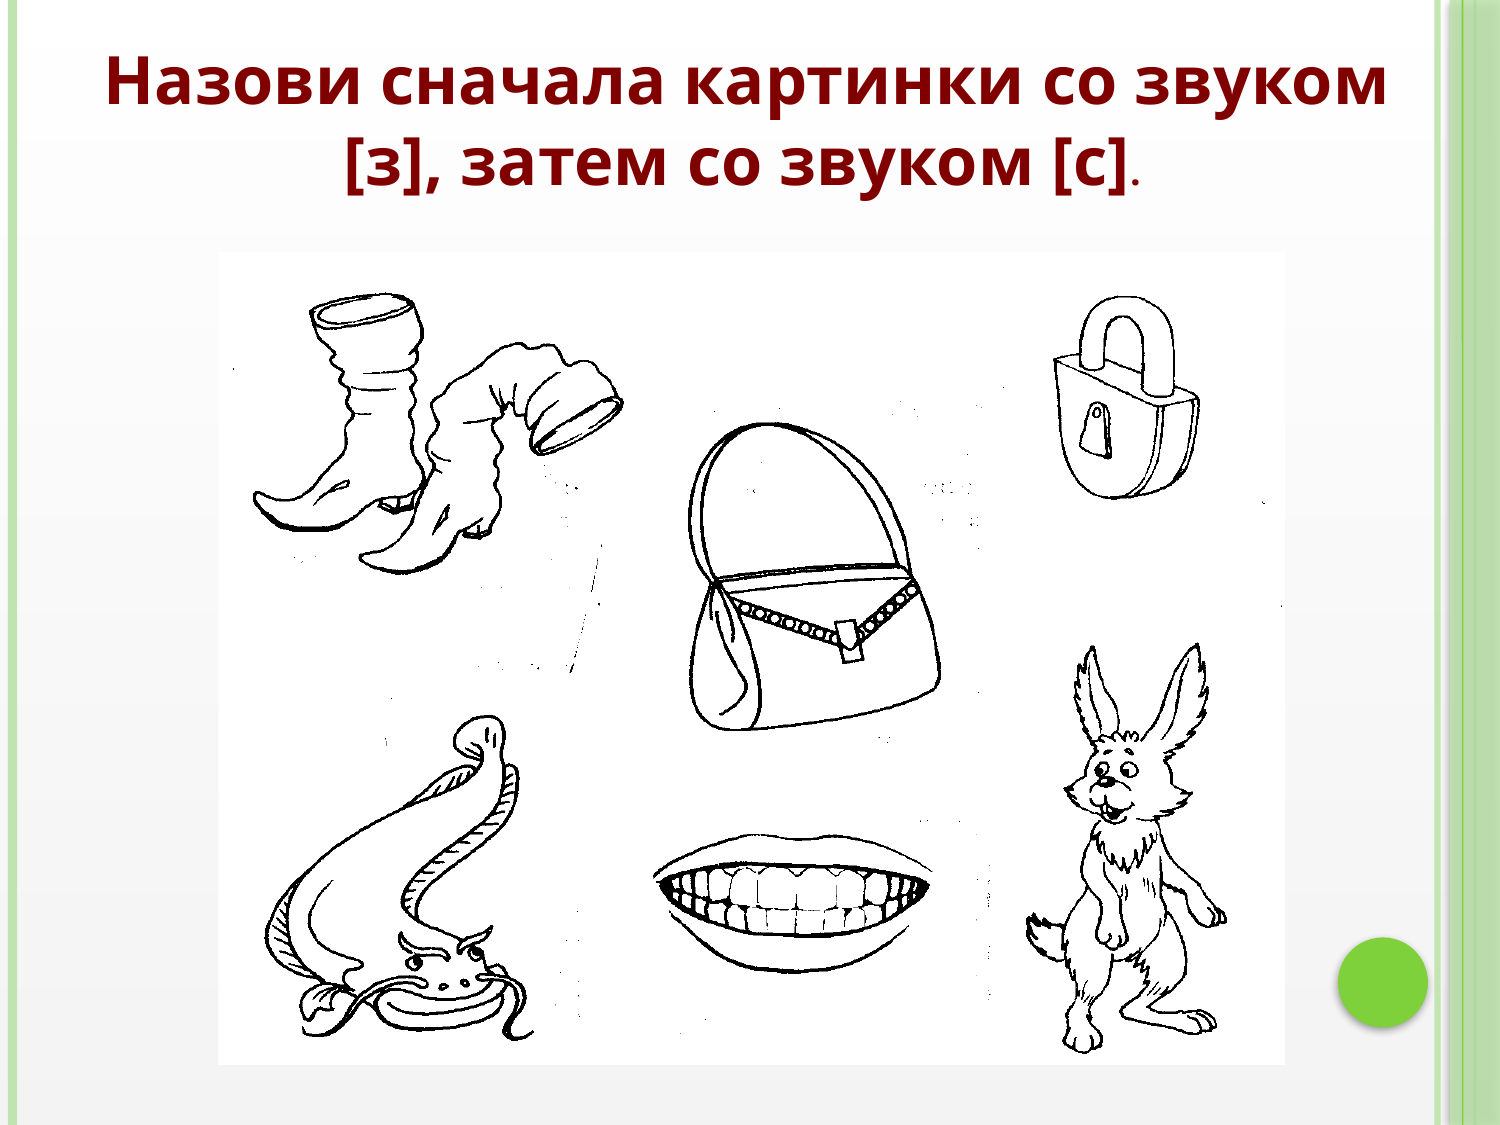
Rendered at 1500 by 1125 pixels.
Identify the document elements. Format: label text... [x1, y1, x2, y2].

text_box Назови сначала картинки со звуком [з], затем со звуком [с]. [72, 31, 1422, 251]
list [217, 252, 1286, 1066]
